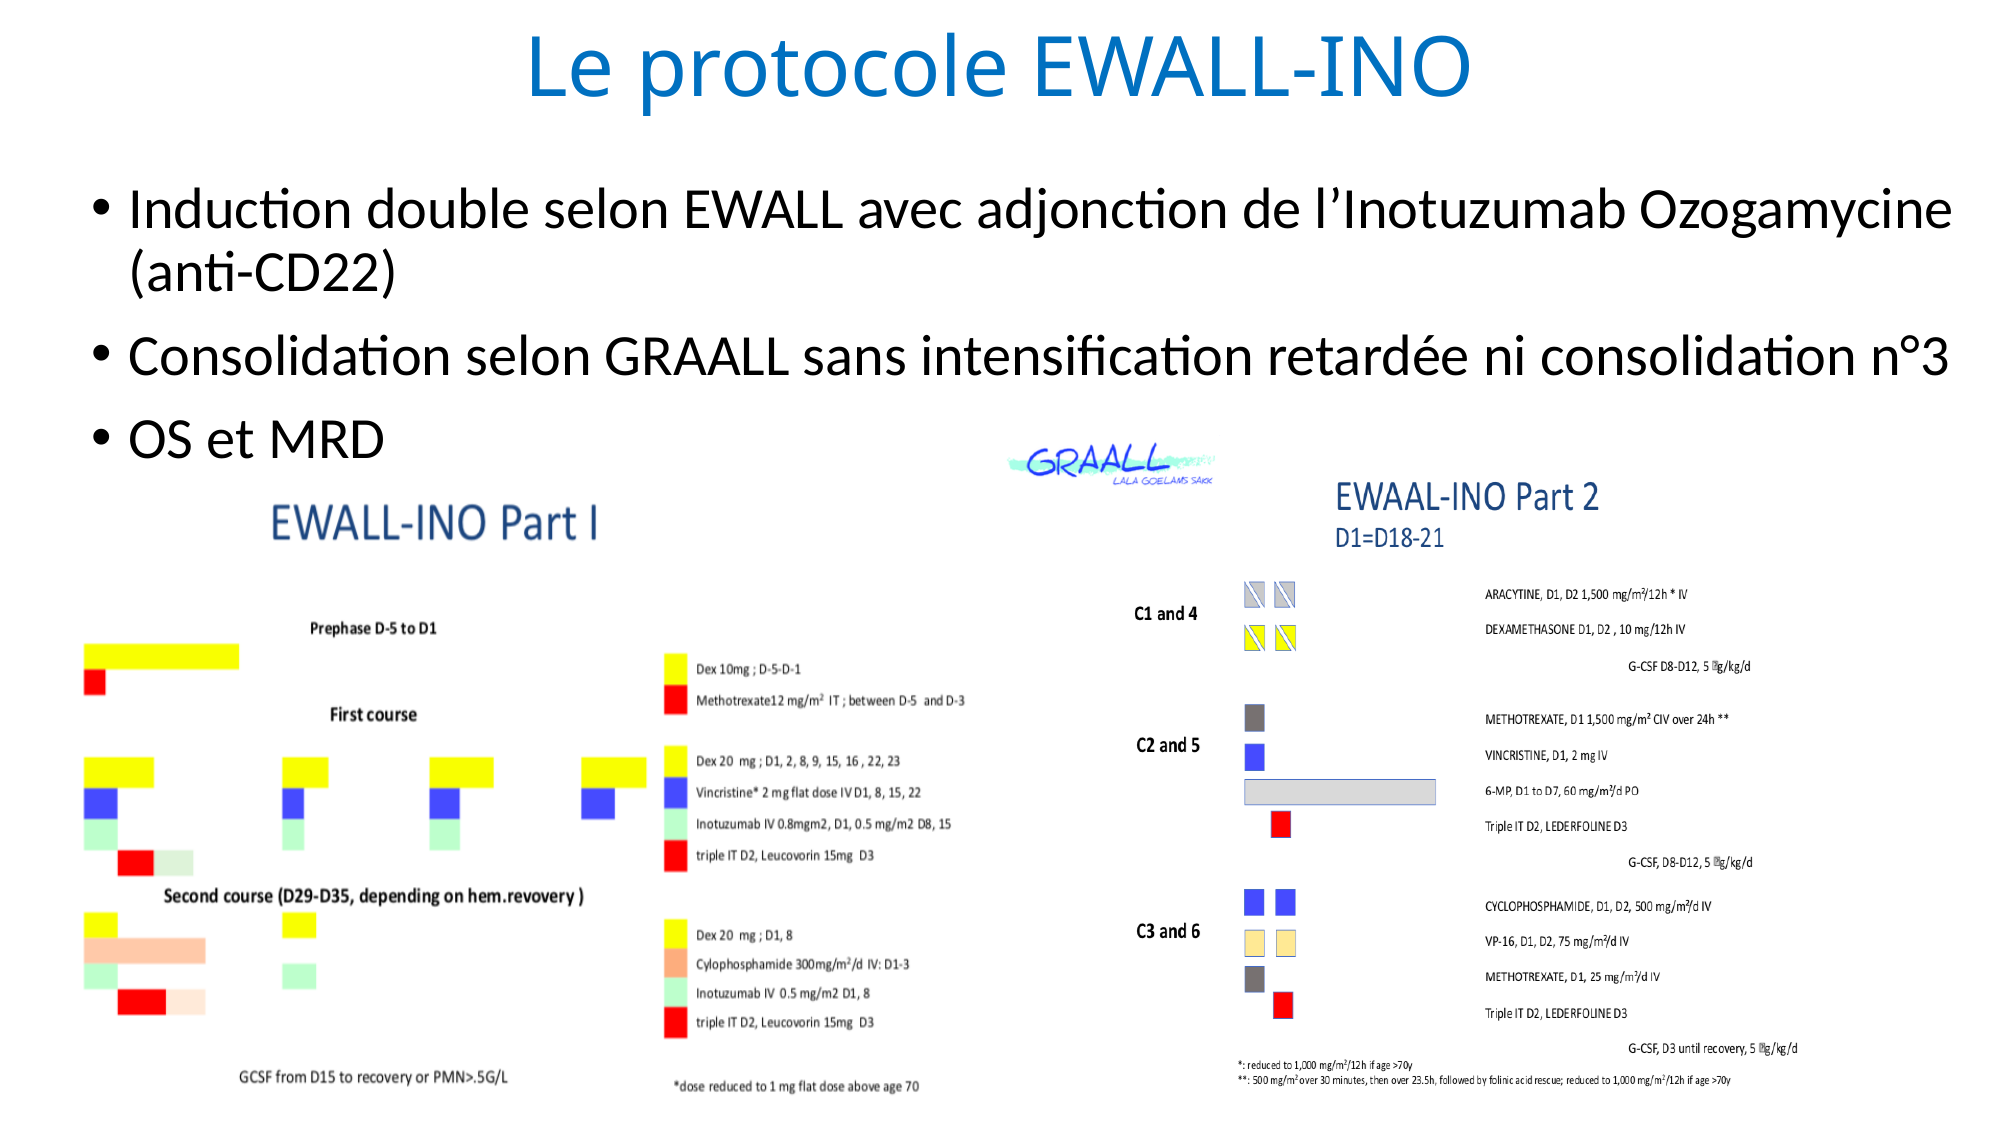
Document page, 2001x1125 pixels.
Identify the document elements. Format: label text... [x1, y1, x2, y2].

list Induction double selon EWALL avec adjonction de l’Inotuzumab Ozogamycine (anti-CD22) Consolidation selon GRAALL sans intensification retardée ni consolidation n°3 OS et MRD [76, 170, 1974, 563]
title Le protocole EWALL-INO [324, 4, 1675, 134]
picture [26, 433, 1944, 1116]
